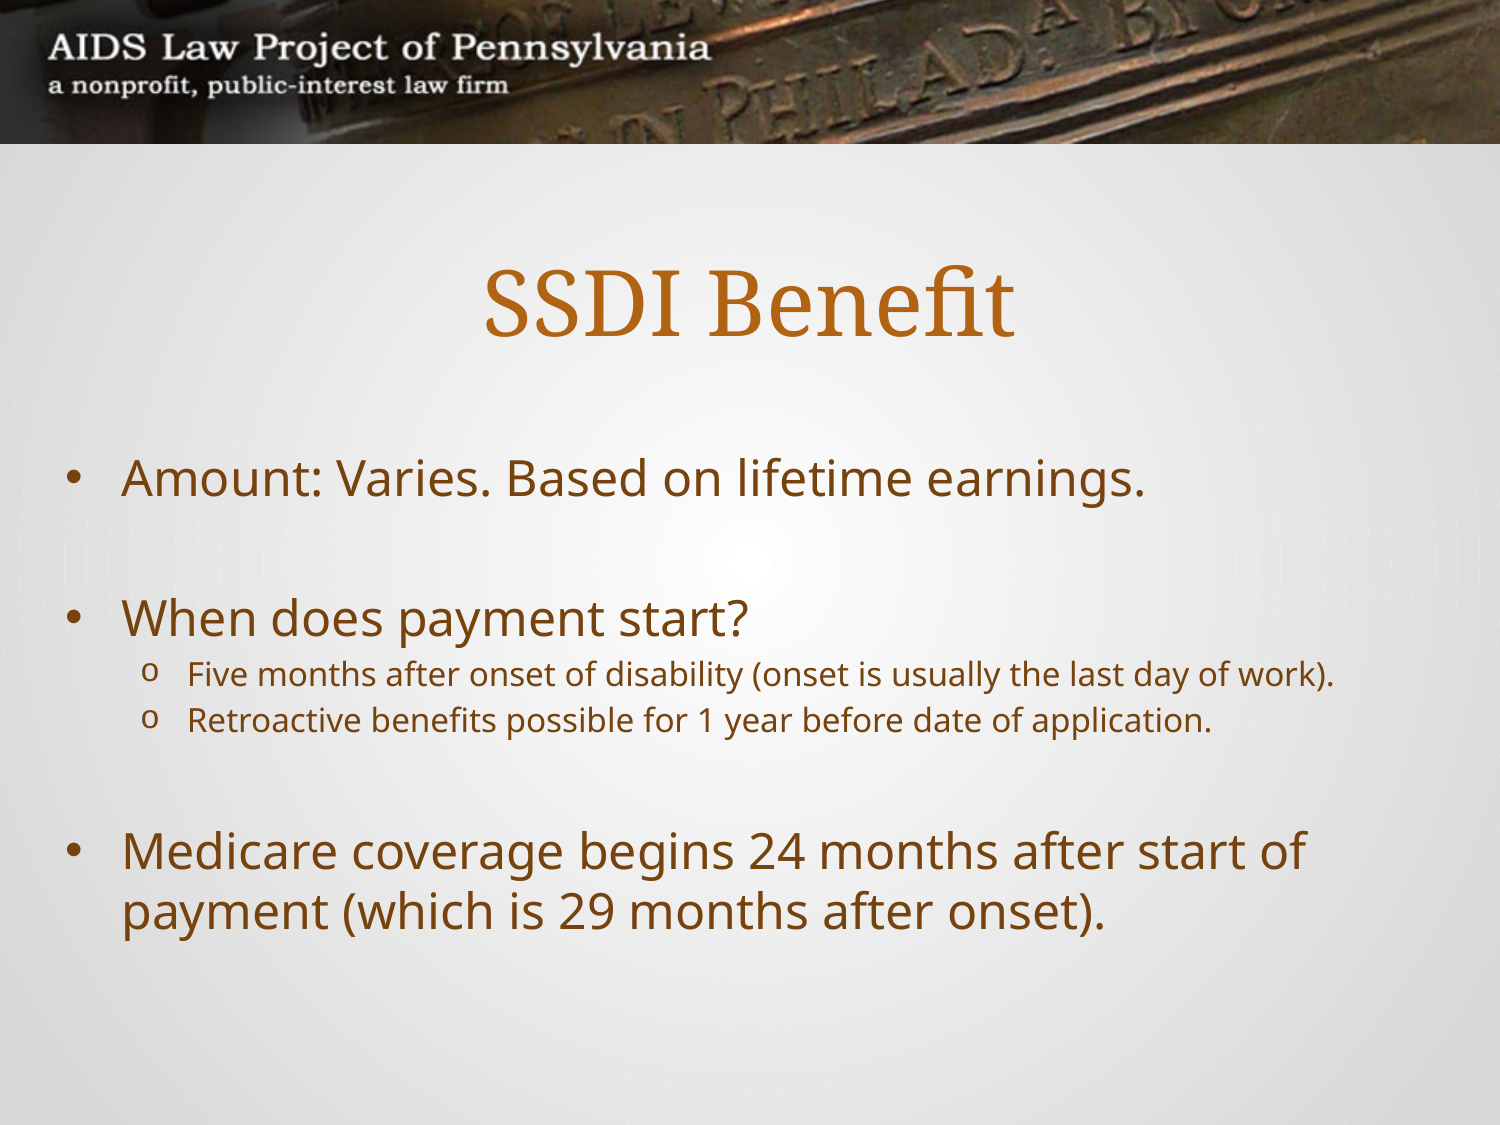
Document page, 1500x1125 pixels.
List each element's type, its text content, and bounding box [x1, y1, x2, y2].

list Amount: Varies. Based on lifetime earnings. When does payment start? Five months after onset of disability (onset is usually the last day of work). Retroactive benefits possible for 1 year before date of application. Medicare coverage begins 24 months after start of payment (which is 29 months after onset). [50, 438, 1463, 1005]
picture [0, 0, 1500, 144]
title SSDI Benefit [75, 146, 1425, 363]
